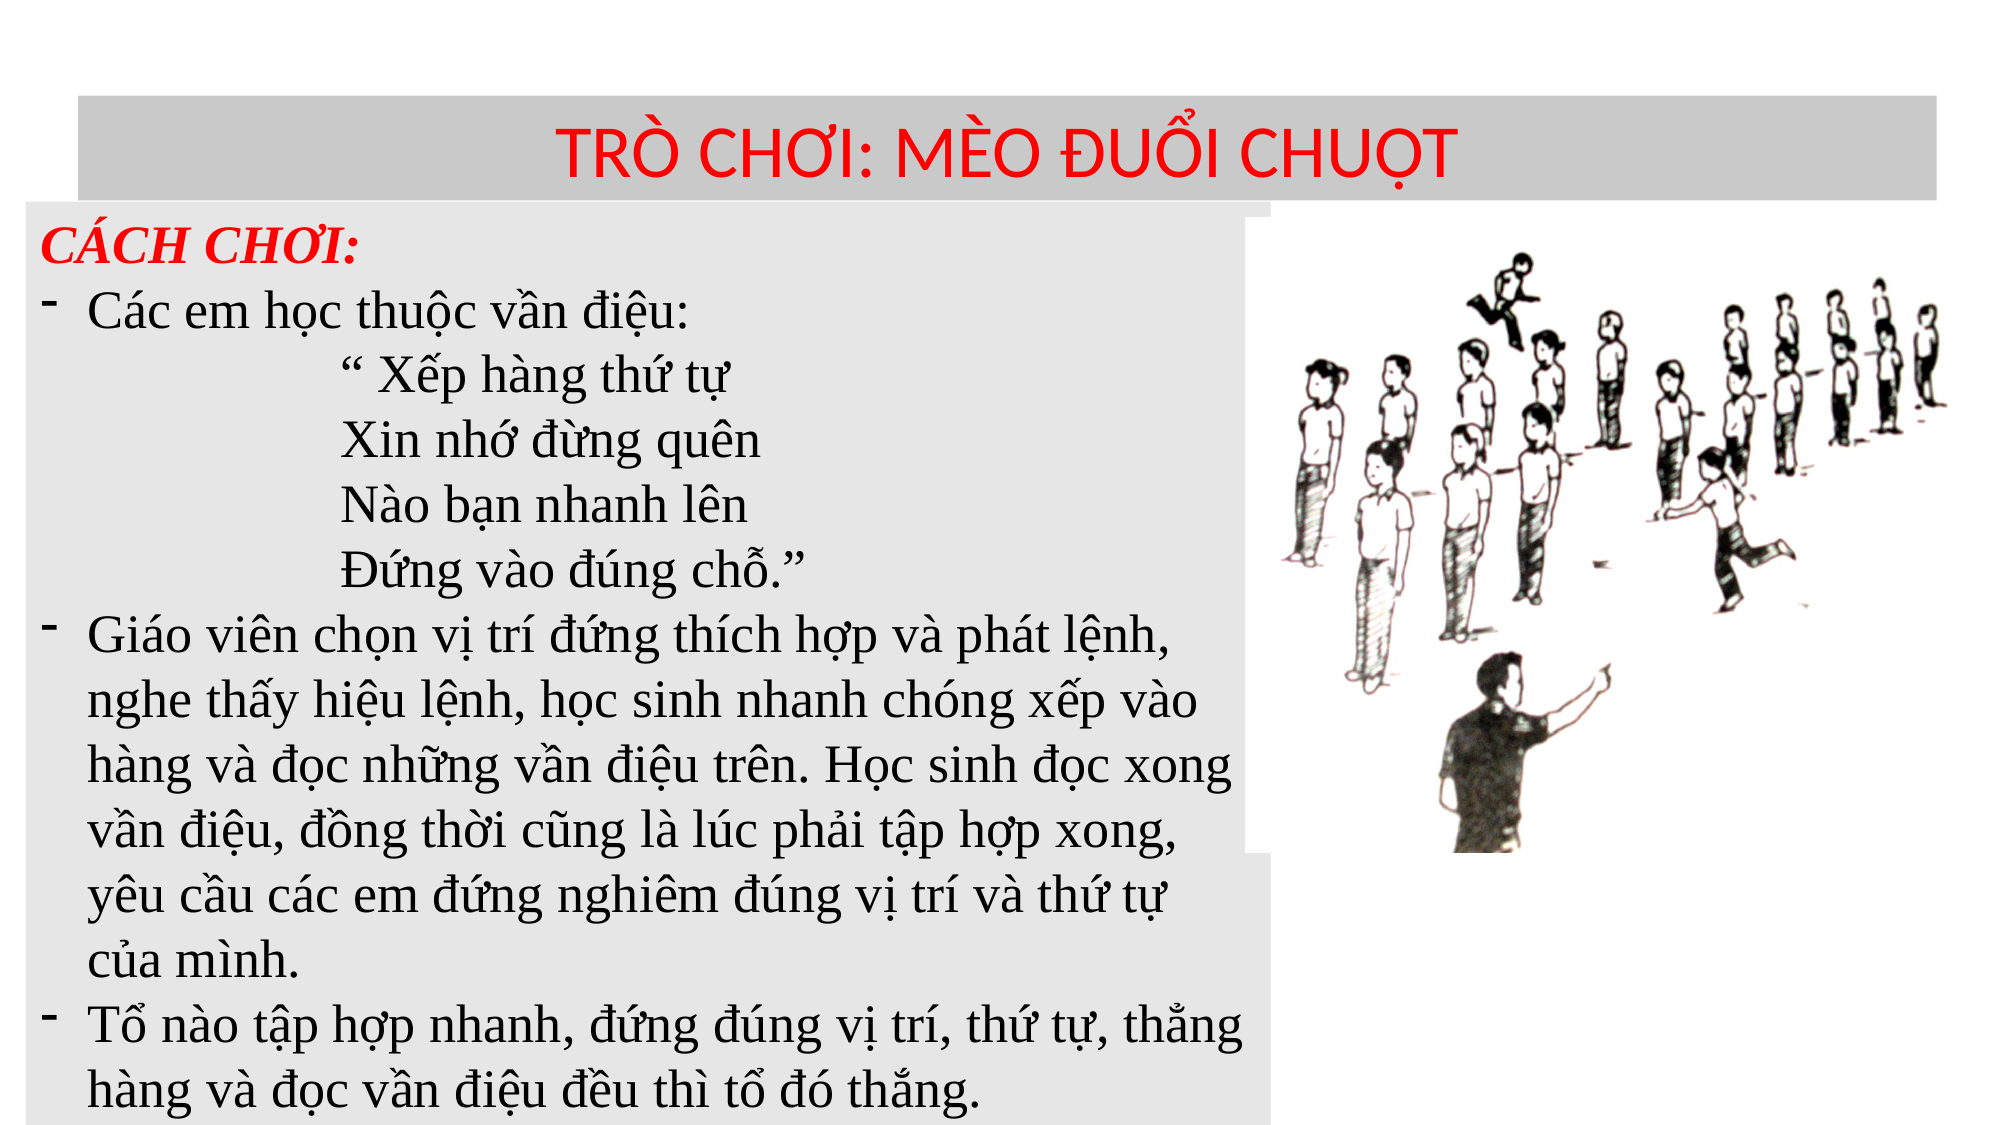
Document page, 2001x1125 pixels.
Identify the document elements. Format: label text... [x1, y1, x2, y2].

picture [1245, 217, 1959, 853]
text_box CÁCH CHƠI: Các em học thuộc vần điệu: “ Xếp hàng thứ tự Xin nhớ đừng quên Nào bạn nhanh lên Đứng vào đúng chỗ.” Giáo viên chọn vị trí đứng thích hợp và phát lệnh, nghe thấy hiệu lệnh, học sinh nhanh chóng xếp vào hàng và đọc những vần điệu trên. Học sinh đọc xong vần điệu, đồng thời cũng là lúc phải tập hợp xong, yêu cầu các em đứng nghiêm đúng vị trí và thứ tự của mình. Tổ nào tập hợp nhanh, đứng đúng vị trí, thứ tự, thẳng hàng và đọc vần điệu đều thì tổ đó thắng. [25, 201, 1271, 1125]
text_box TRÒ CHƠI: MÈO ĐUỔI CHUỘT [78, 95, 1937, 201]
